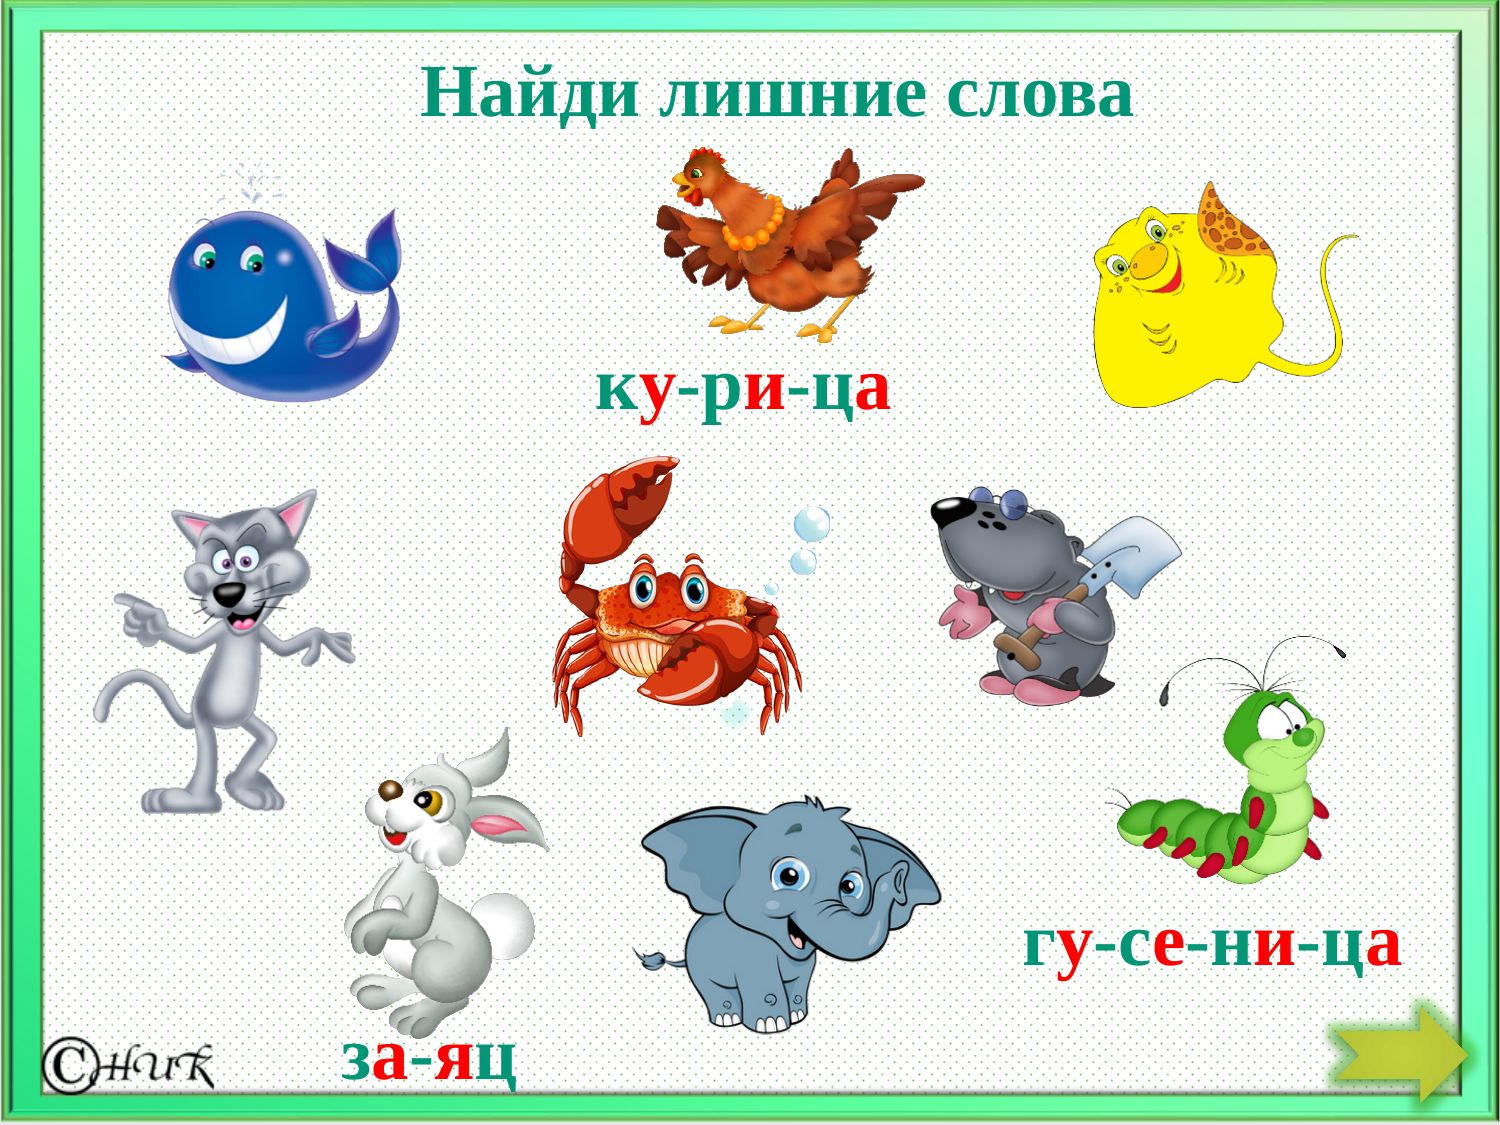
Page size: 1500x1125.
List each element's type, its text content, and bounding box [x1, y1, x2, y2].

text_box гу-се-ни-ца [1006, 882, 1418, 988]
picture [0, 0, 1500, 1125]
text_box ку-ри-ца [581, 327, 907, 433]
text_box [1335, 1007, 1469, 1103]
text_box Найди лишние слова [386, 33, 1151, 139]
text_box за-яц [326, 996, 534, 1102]
